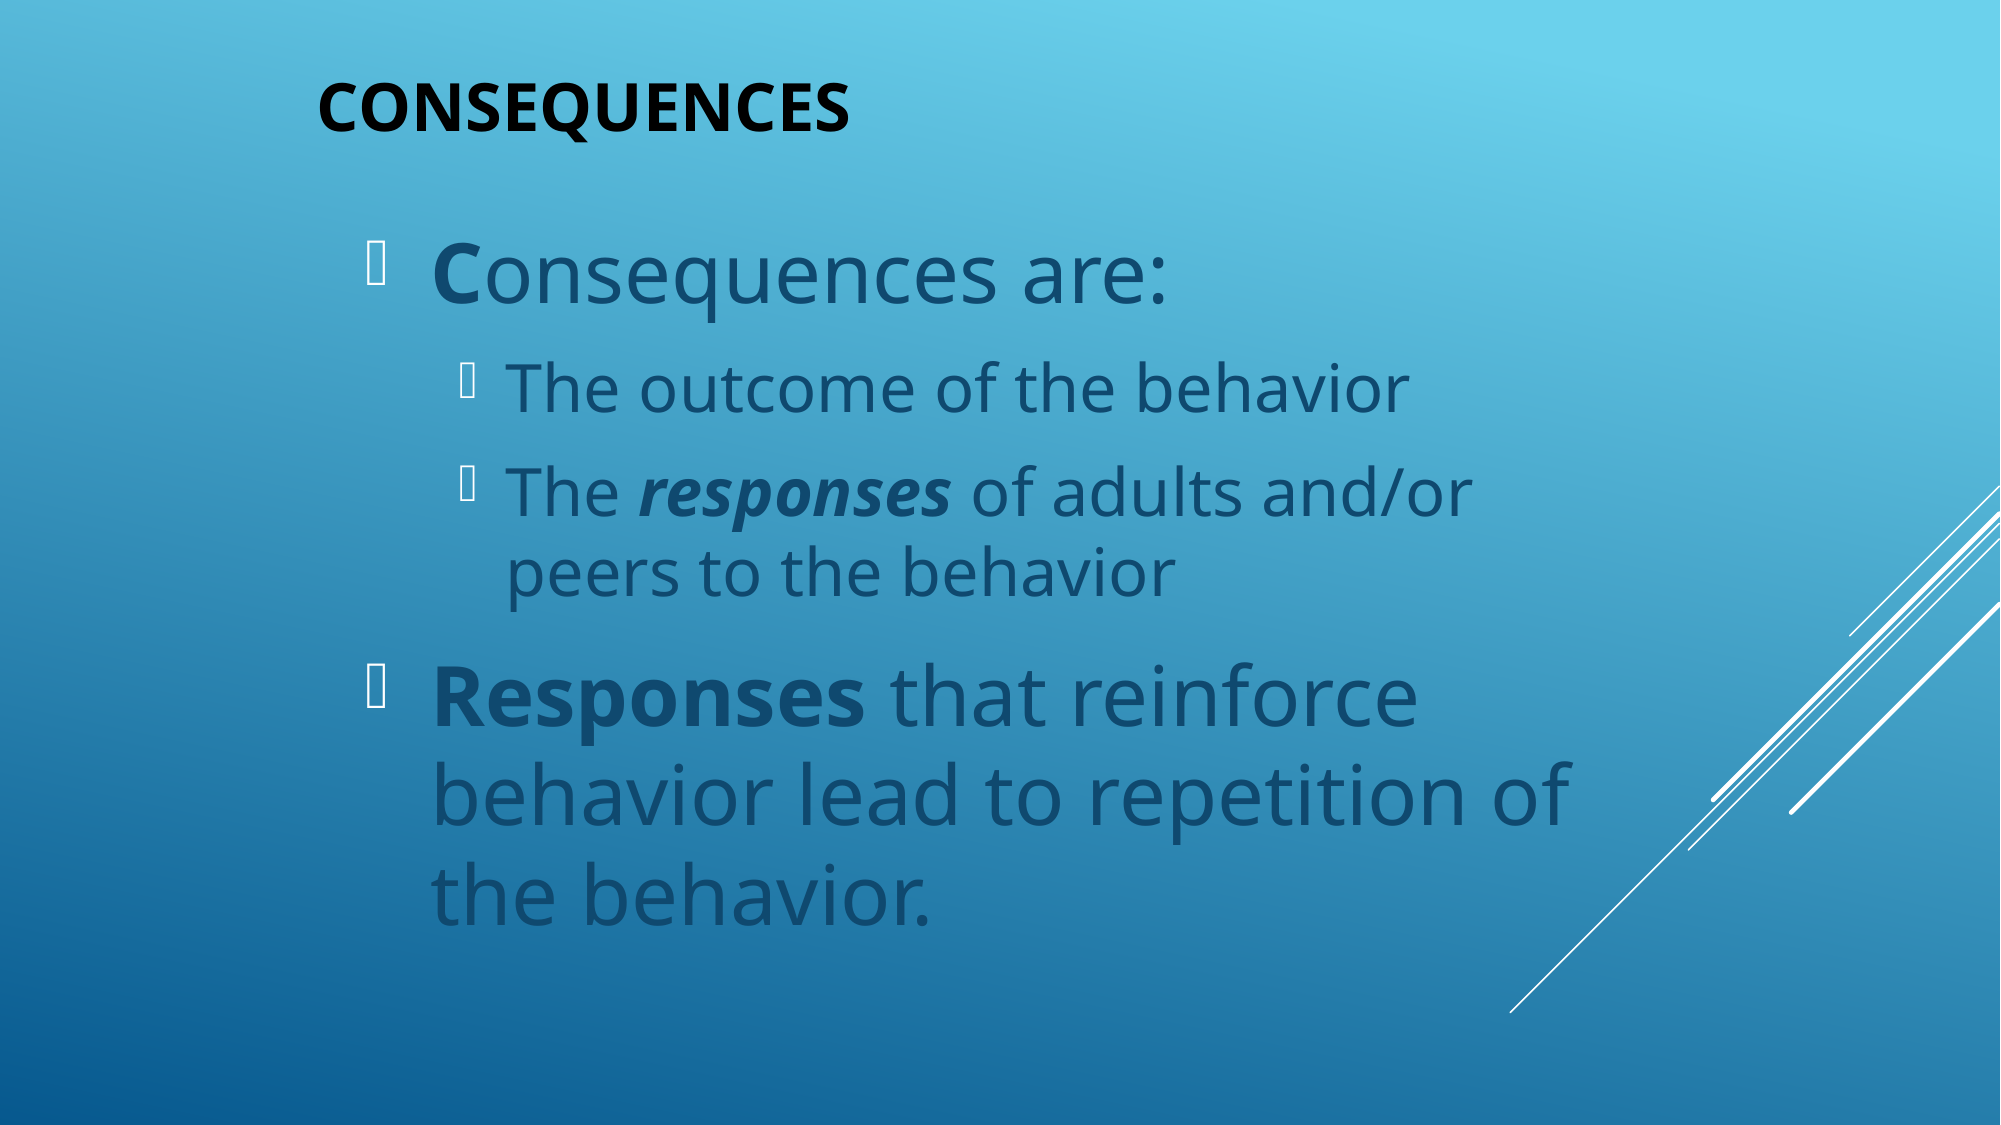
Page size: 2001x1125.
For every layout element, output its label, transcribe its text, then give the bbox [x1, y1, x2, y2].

list Consequences are: The outcome of the behavior The responses of adults and/or peers to the behavior Responses that reinforce behavior lead to repetition of the behavior. [350, 125, 1675, 1038]
title Consequences [296, 67, 872, 143]
